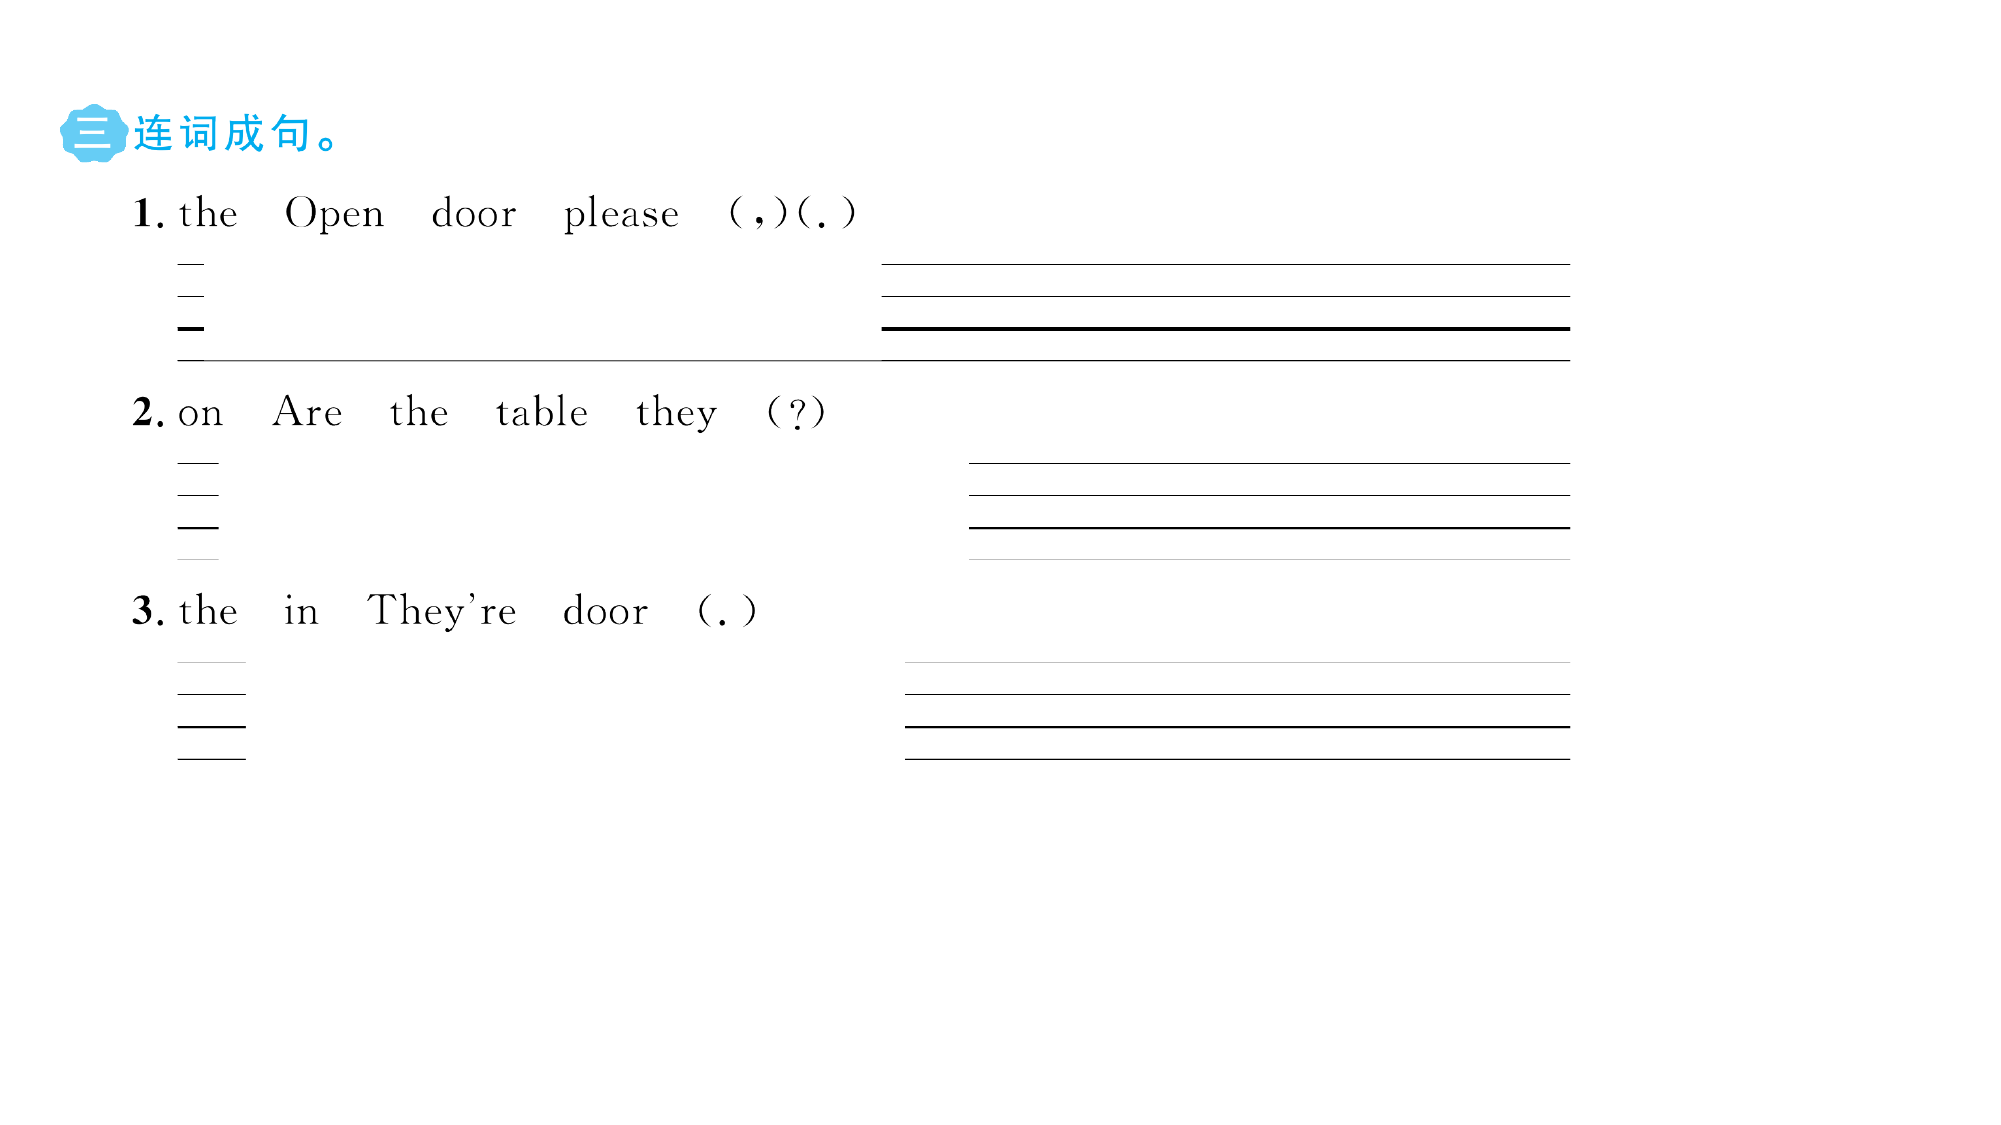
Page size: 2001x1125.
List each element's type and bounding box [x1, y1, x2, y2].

picture [56, 92, 1947, 771]
